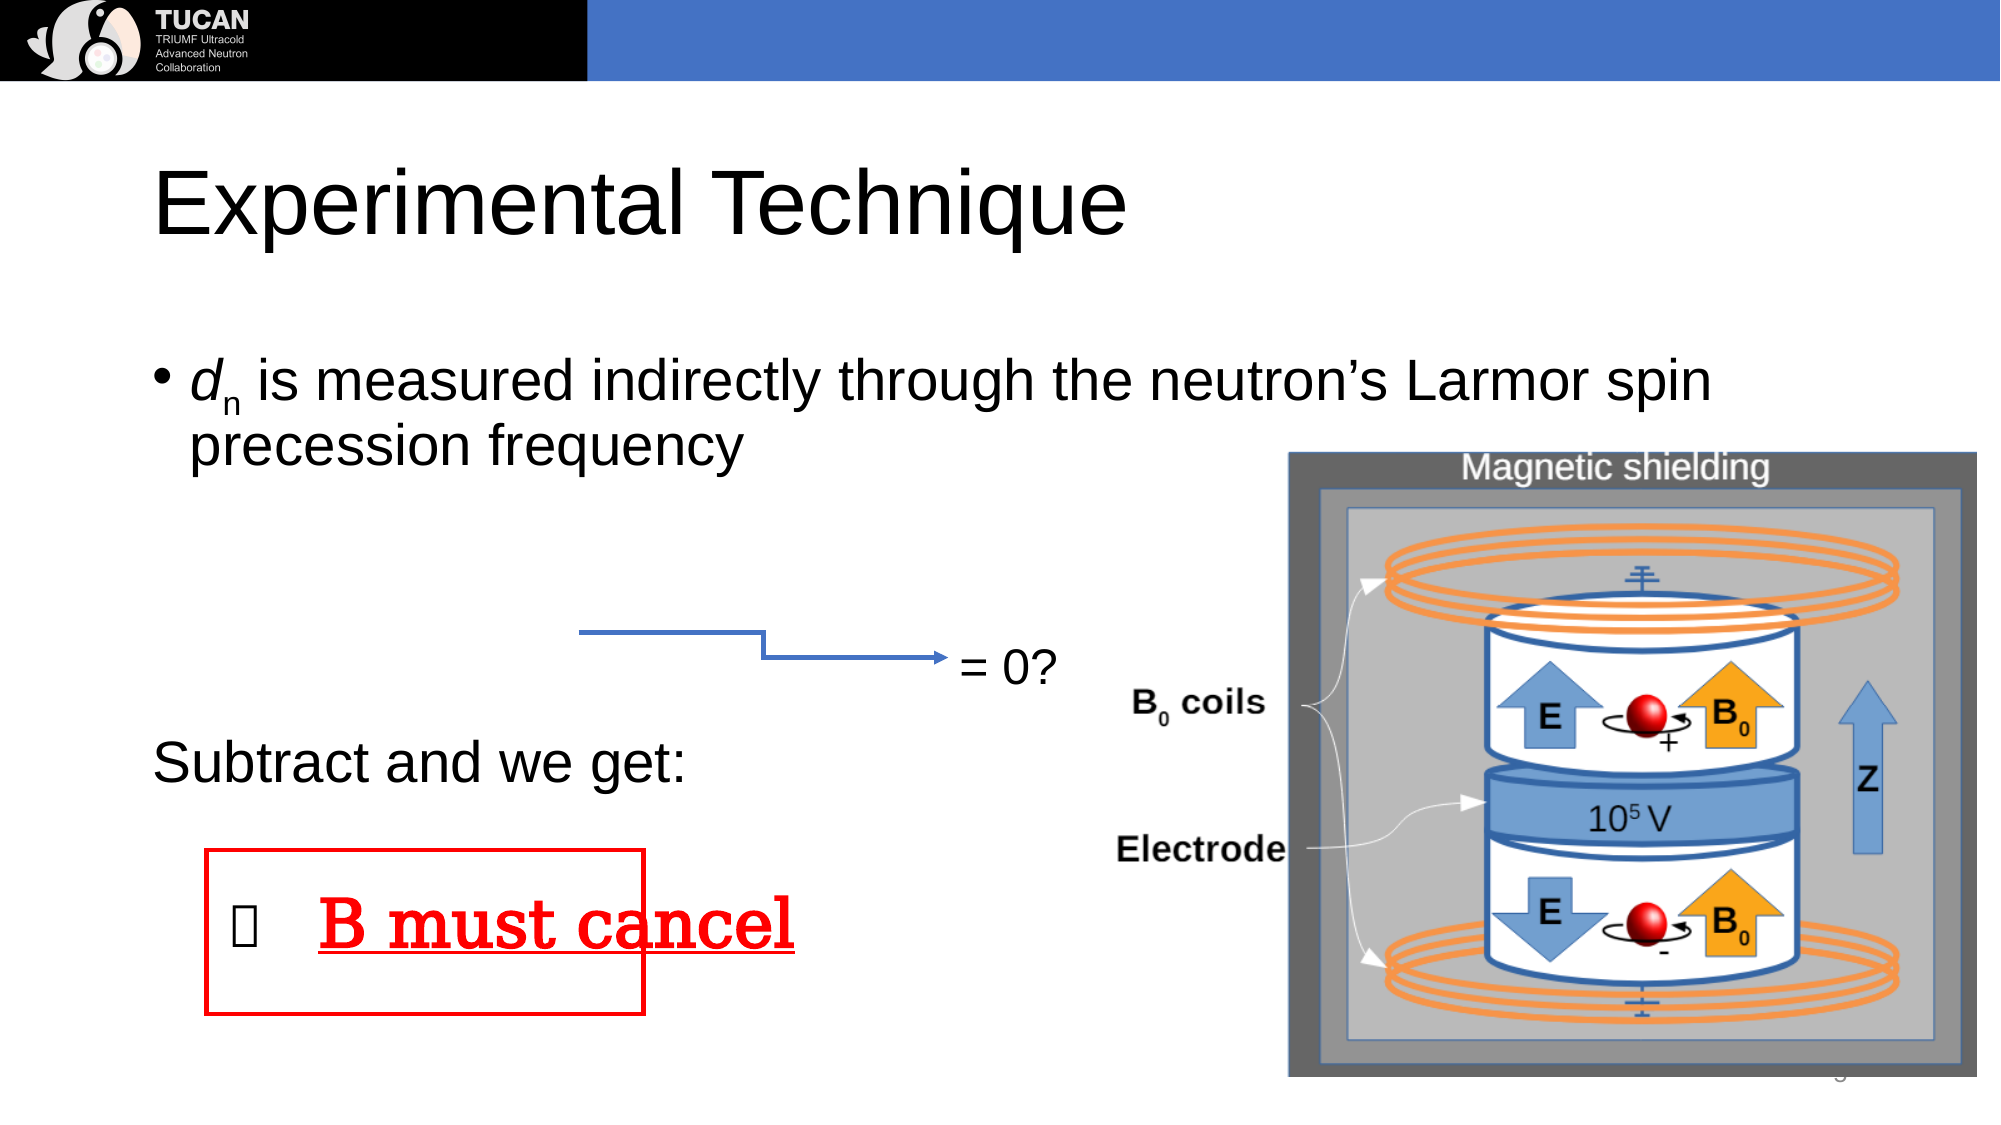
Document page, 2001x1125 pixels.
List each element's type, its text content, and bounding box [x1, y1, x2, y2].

picture [1105, 442, 1977, 1077]
slide_number 5 [1412, 1077, 1863, 1103]
text_box [205, 849, 645, 1015]
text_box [578, 632, 949, 658]
title Experimental Technique [137, 96, 1150, 314]
text_box = 0? [944, 627, 1105, 702]
